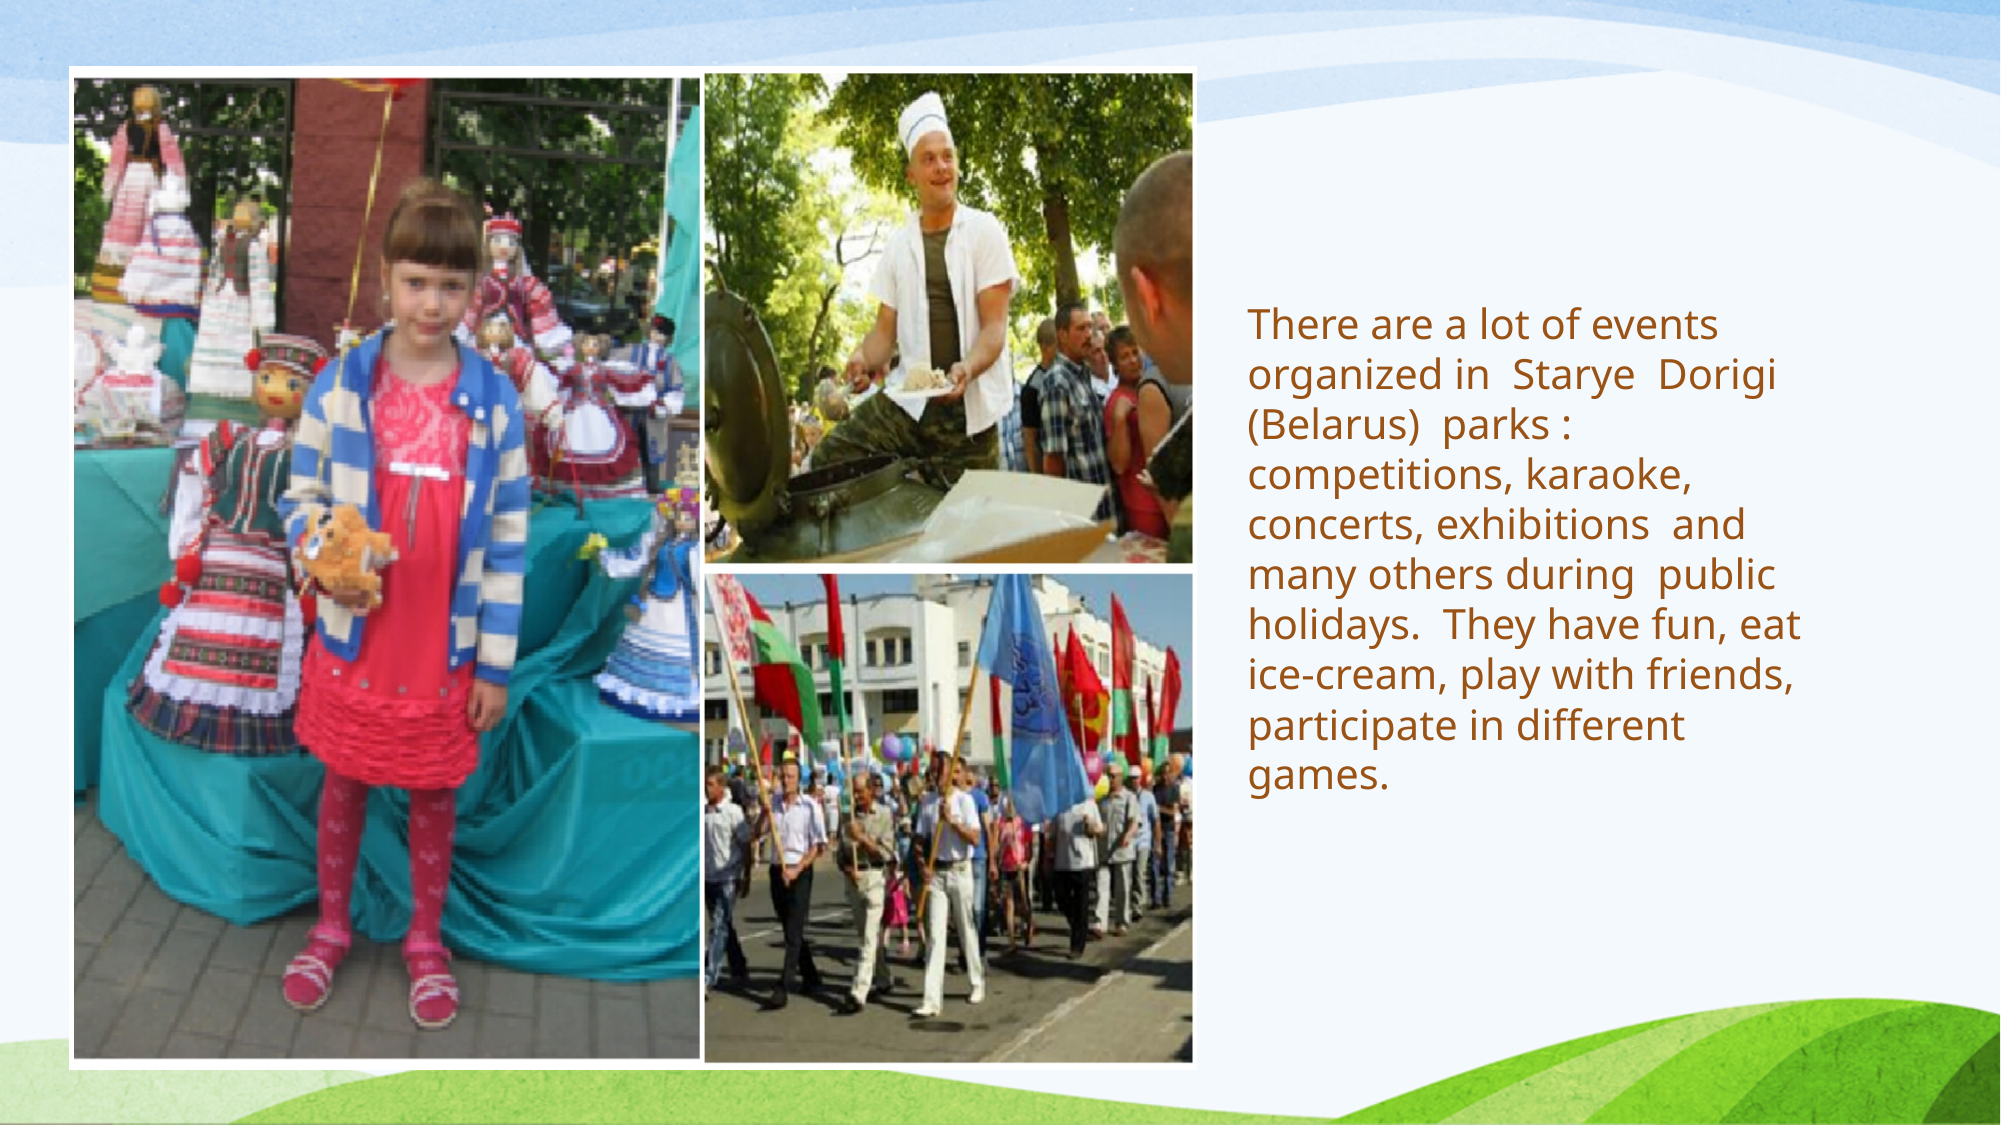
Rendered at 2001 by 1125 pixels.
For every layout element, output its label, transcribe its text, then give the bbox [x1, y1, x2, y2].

list There are a lot of events organized in Starye Dorigi (Belarus) parks : competitions, karaoke, concerts, exhibitions and many others during public holidays. They have fun, eat ice-cream, play with friends, participate in different games. [1232, 290, 1863, 814]
picture [0, 0, 2001, 1125]
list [69, 66, 1197, 1070]
